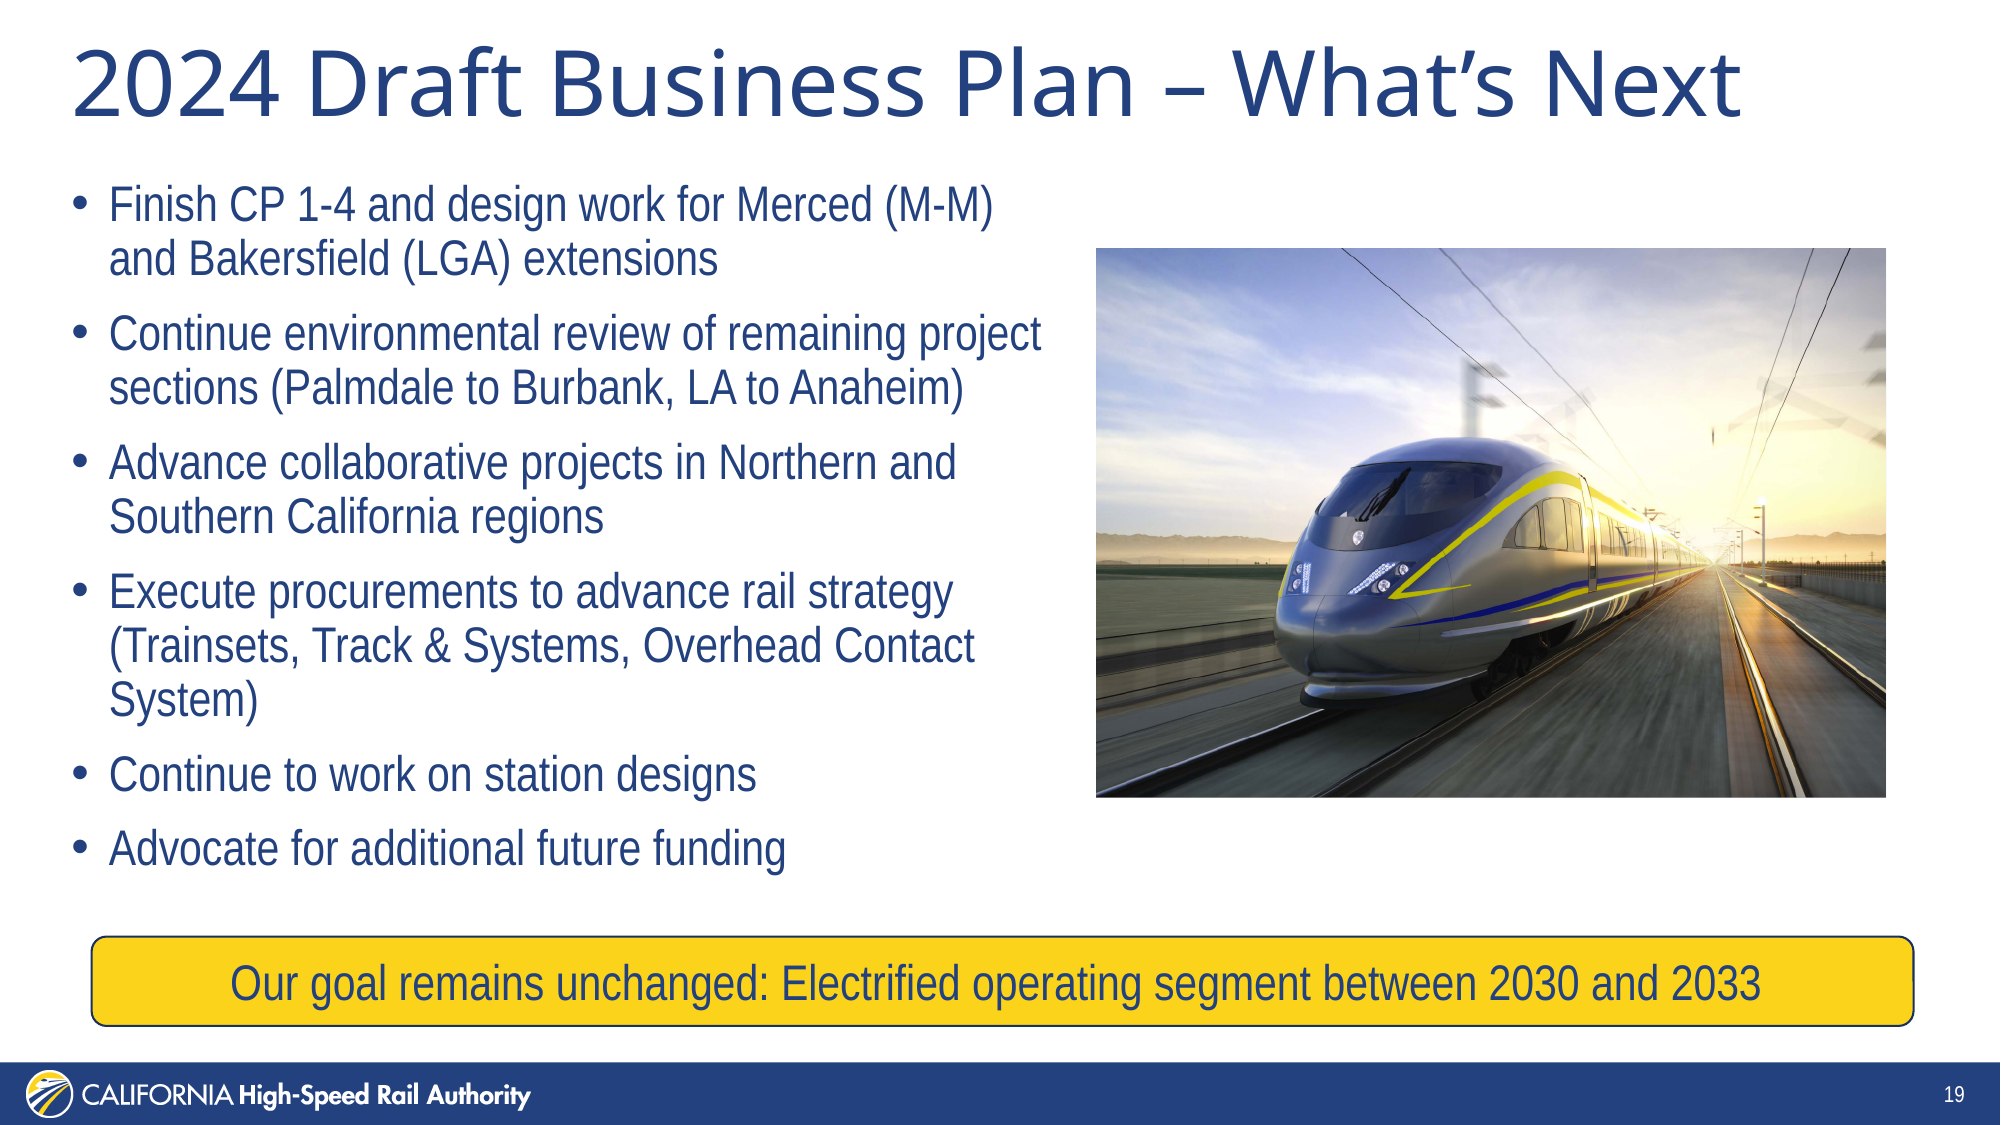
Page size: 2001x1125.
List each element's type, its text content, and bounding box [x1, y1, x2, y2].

slide_number 19 [1913, 1078, 1996, 1109]
title 2024 Draft Business Plan – What’s Next [56, 19, 1986, 154]
text_box Our goal remains unchanged: Electrified operating segment between 2030 and 2033 [99, 943, 1906, 1019]
text_box [90, 935, 1915, 1027]
picture [1096, 248, 1887, 798]
picture [26, 1070, 531, 1118]
text_box Finish CP 1-4 and design work for Merced (M-M) and Bakersfield (LGA) extensions Continue environmental review of remaining project sections (Palmdale to Burbank, LA to Anaheim) Advance collaborative projects in Northern and Southern California regions Execute procurements to advance rail strategy (Trainsets, Track & Systems, Overhead Contact System) Continue to work on station designs Advocate for additional future funding [56, 171, 1069, 914]
